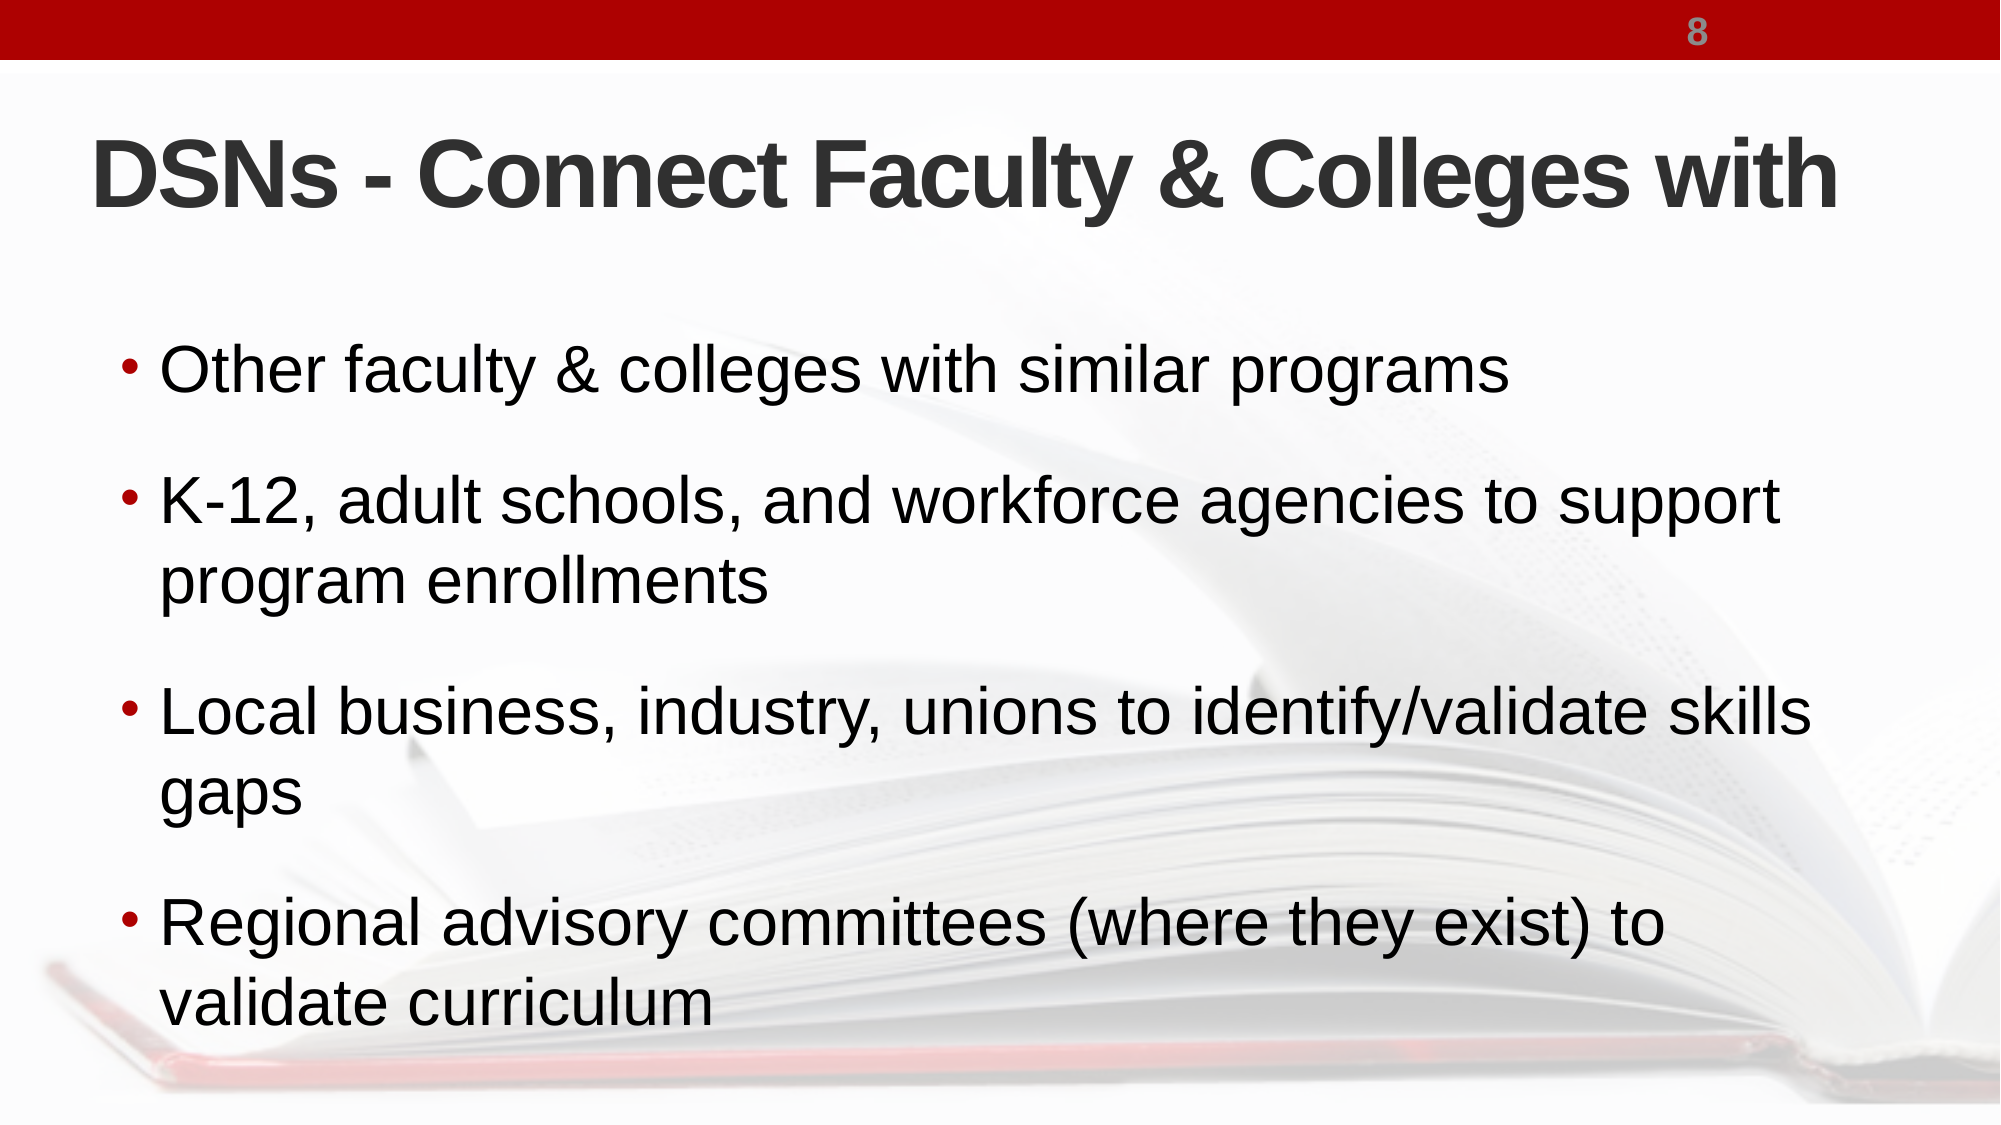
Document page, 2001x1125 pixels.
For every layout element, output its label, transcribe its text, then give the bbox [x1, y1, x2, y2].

slide_number 8 [1666, 3, 1900, 57]
list Other faculty & colleges with similar programs K-12, adult schools, and workforce agencies to support program enrollments Local business, industry, unions to identify/validate skills gaps Regional advisory committees (where they exist) to validate curriculum [99, 262, 1900, 1063]
title DSNs - Connect Faculty & Colleges with [70, 87, 1937, 250]
